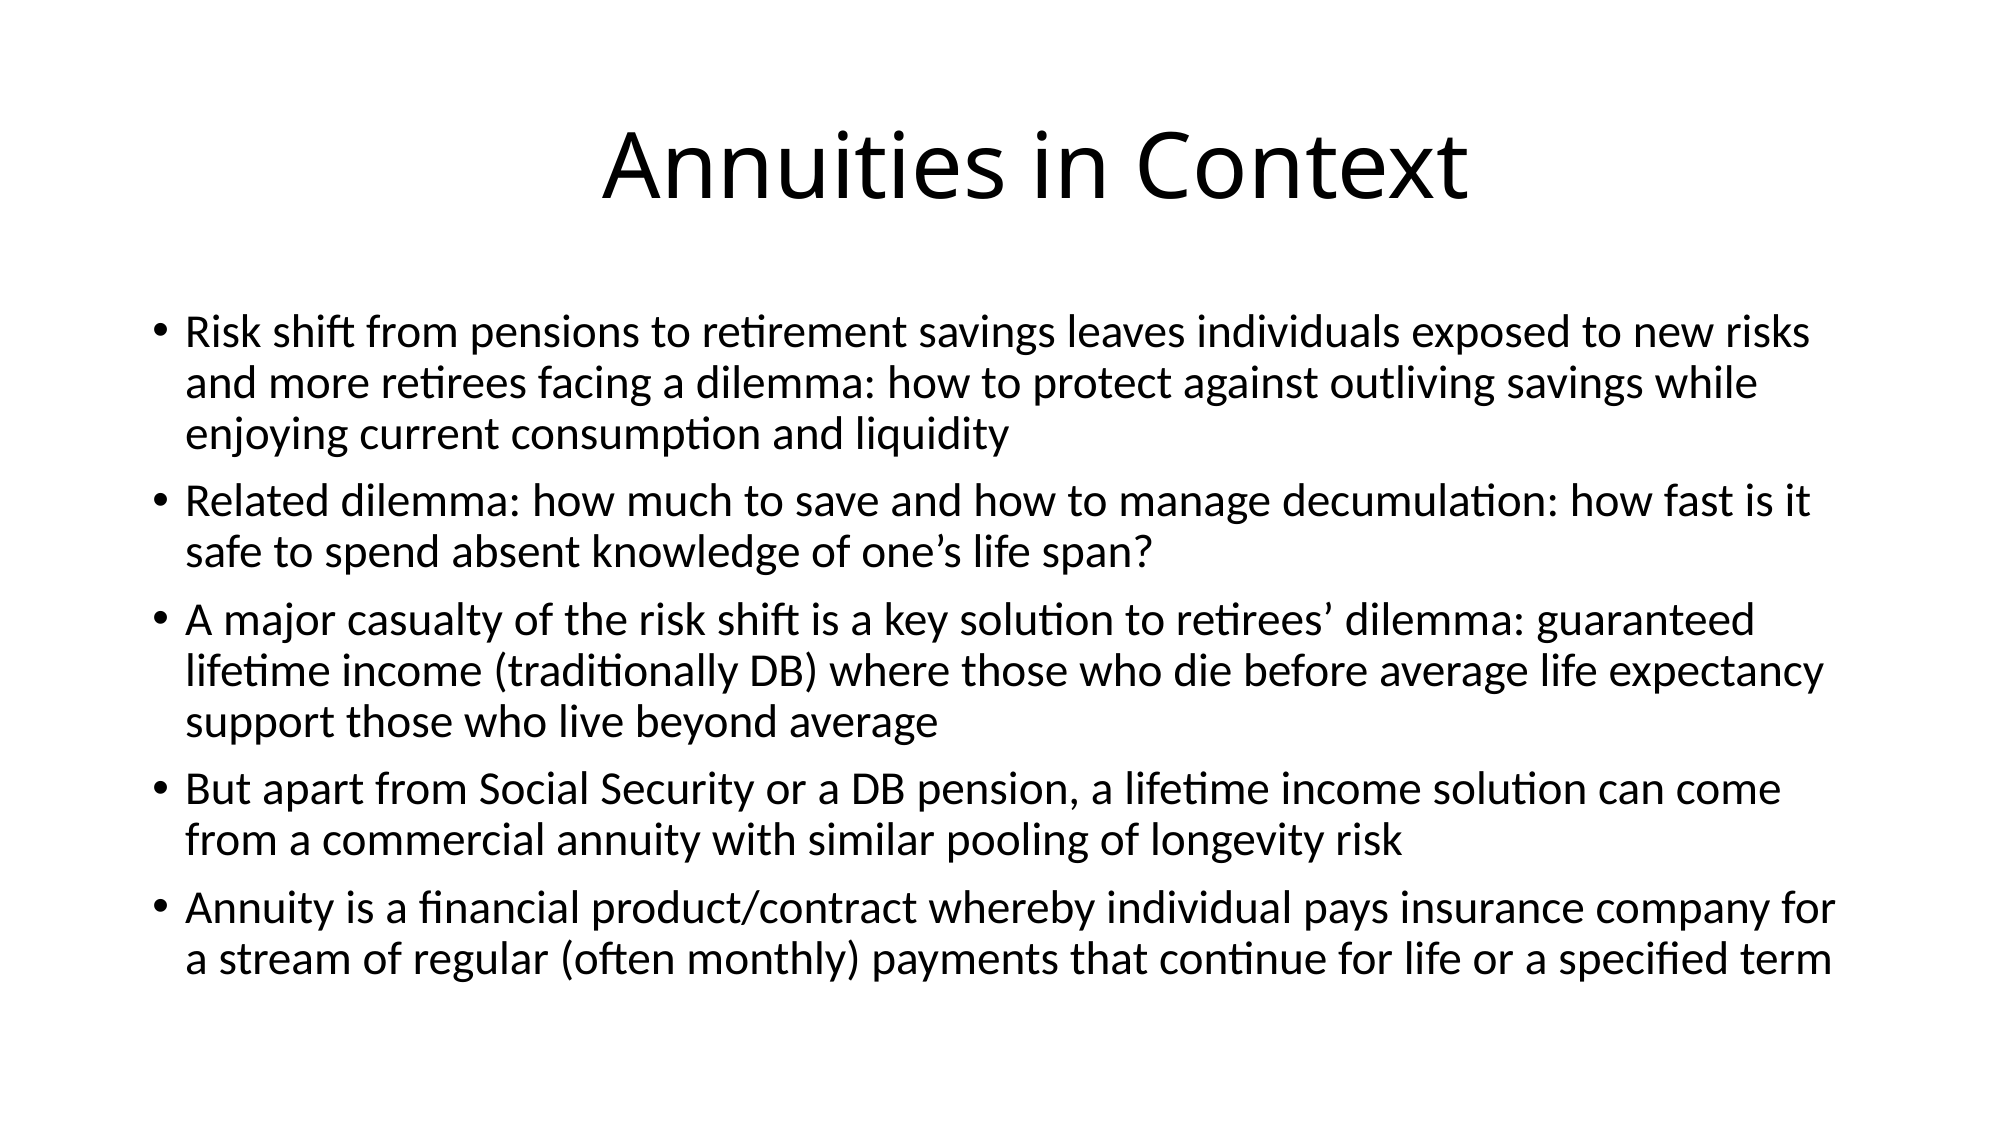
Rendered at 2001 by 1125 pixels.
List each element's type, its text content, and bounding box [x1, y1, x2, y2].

list Risk shift from pensions to retirement savings leaves individuals exposed to new risks and more retirees facing a dilemma: how to protect against outliving savings while enjoying current consumption and liquidity Related dilemma: how much to save and how to manage decumulation: how fast is it safe to spend absent knowledge of one’s life span? A major casualty of the risk shift is a key solution to retirees’ dilemma: guaranteed lifetime income (traditionally DB) where those who die before average life expectancy support those who live beyond average But apart from Social Security or a DB pension, a lifetime income solution can come from a commercial annuity with similar pooling of longevity risk Annuity is a financial product/contract whereby individual pays insurance company for a stream of regular (often monthly) payments that continue for life or a specified term [137, 299, 1863, 1014]
title Annuities in Context [137, 59, 1863, 278]
